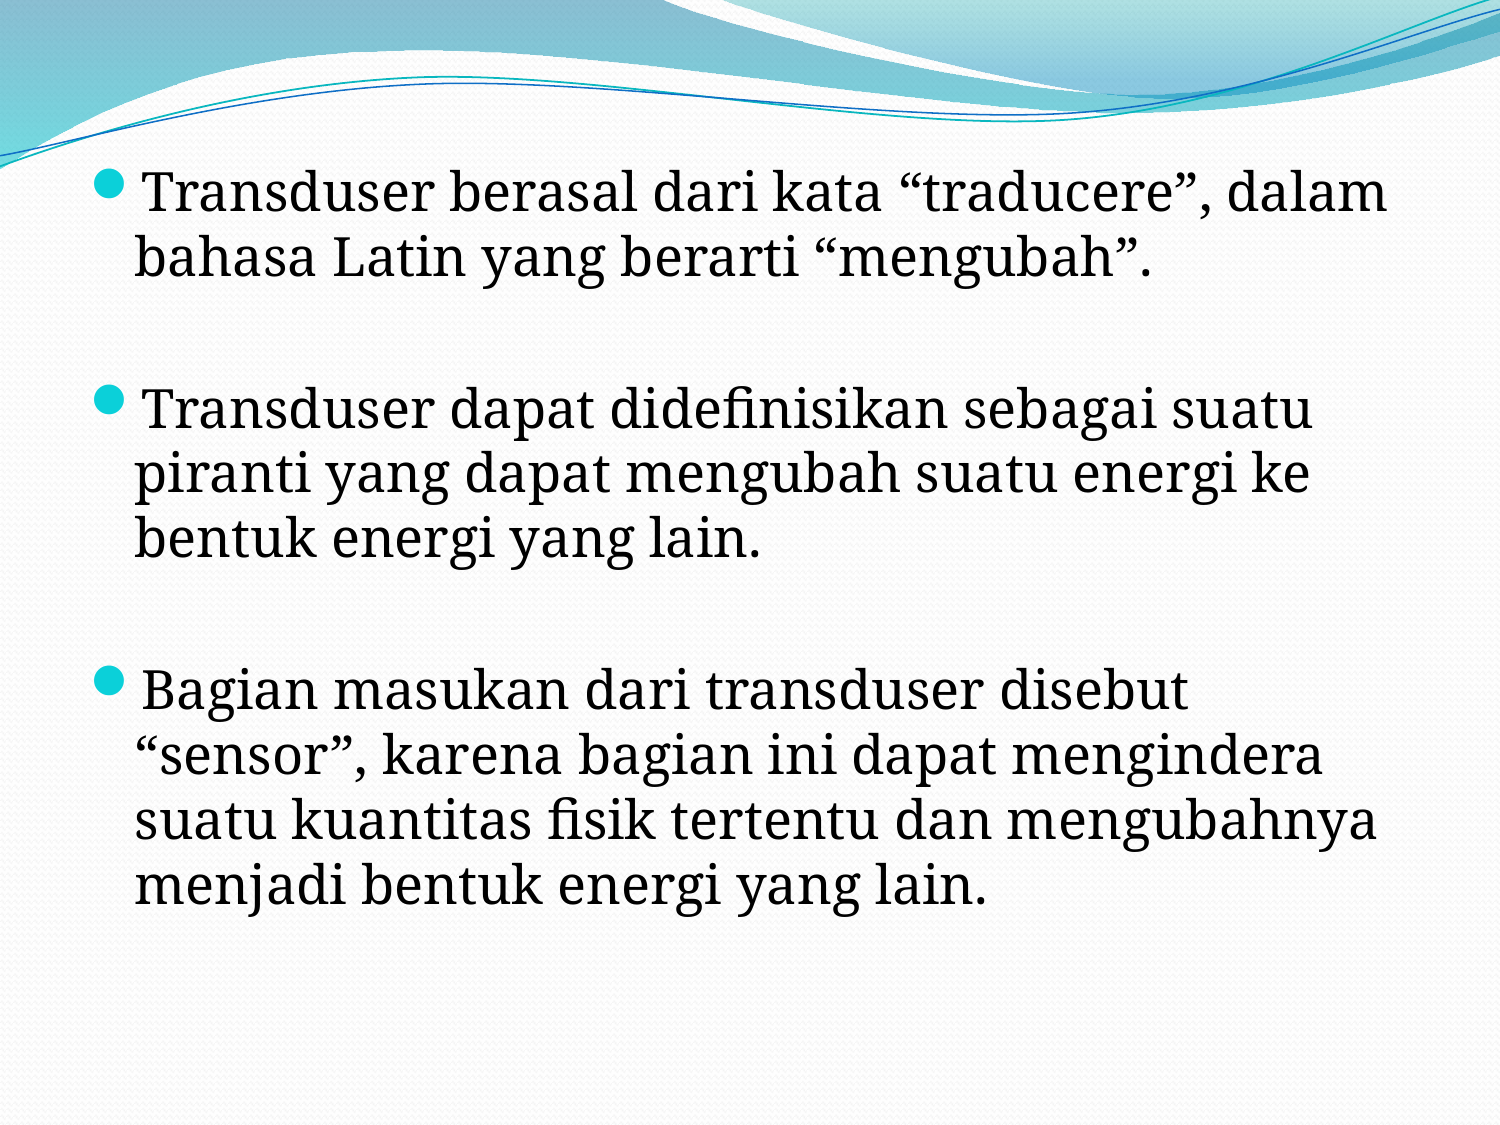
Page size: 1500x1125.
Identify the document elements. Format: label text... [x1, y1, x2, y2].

list Transduser berasal dari kata “traducere”, dalam bahasa Latin yang berarti “mengubah”. Transduser dapat didefinisikan sebagai suatu piranti yang dapat mengubah suatu energi ke bentuk energi yang lain. Bagian masukan dari transduser disebut “sensor”, karena bagian ini dapat mengindera suatu kuantitas fisik tertentu dan mengubahnya menjadi bentuk energi yang lain. [75, 149, 1425, 1038]
